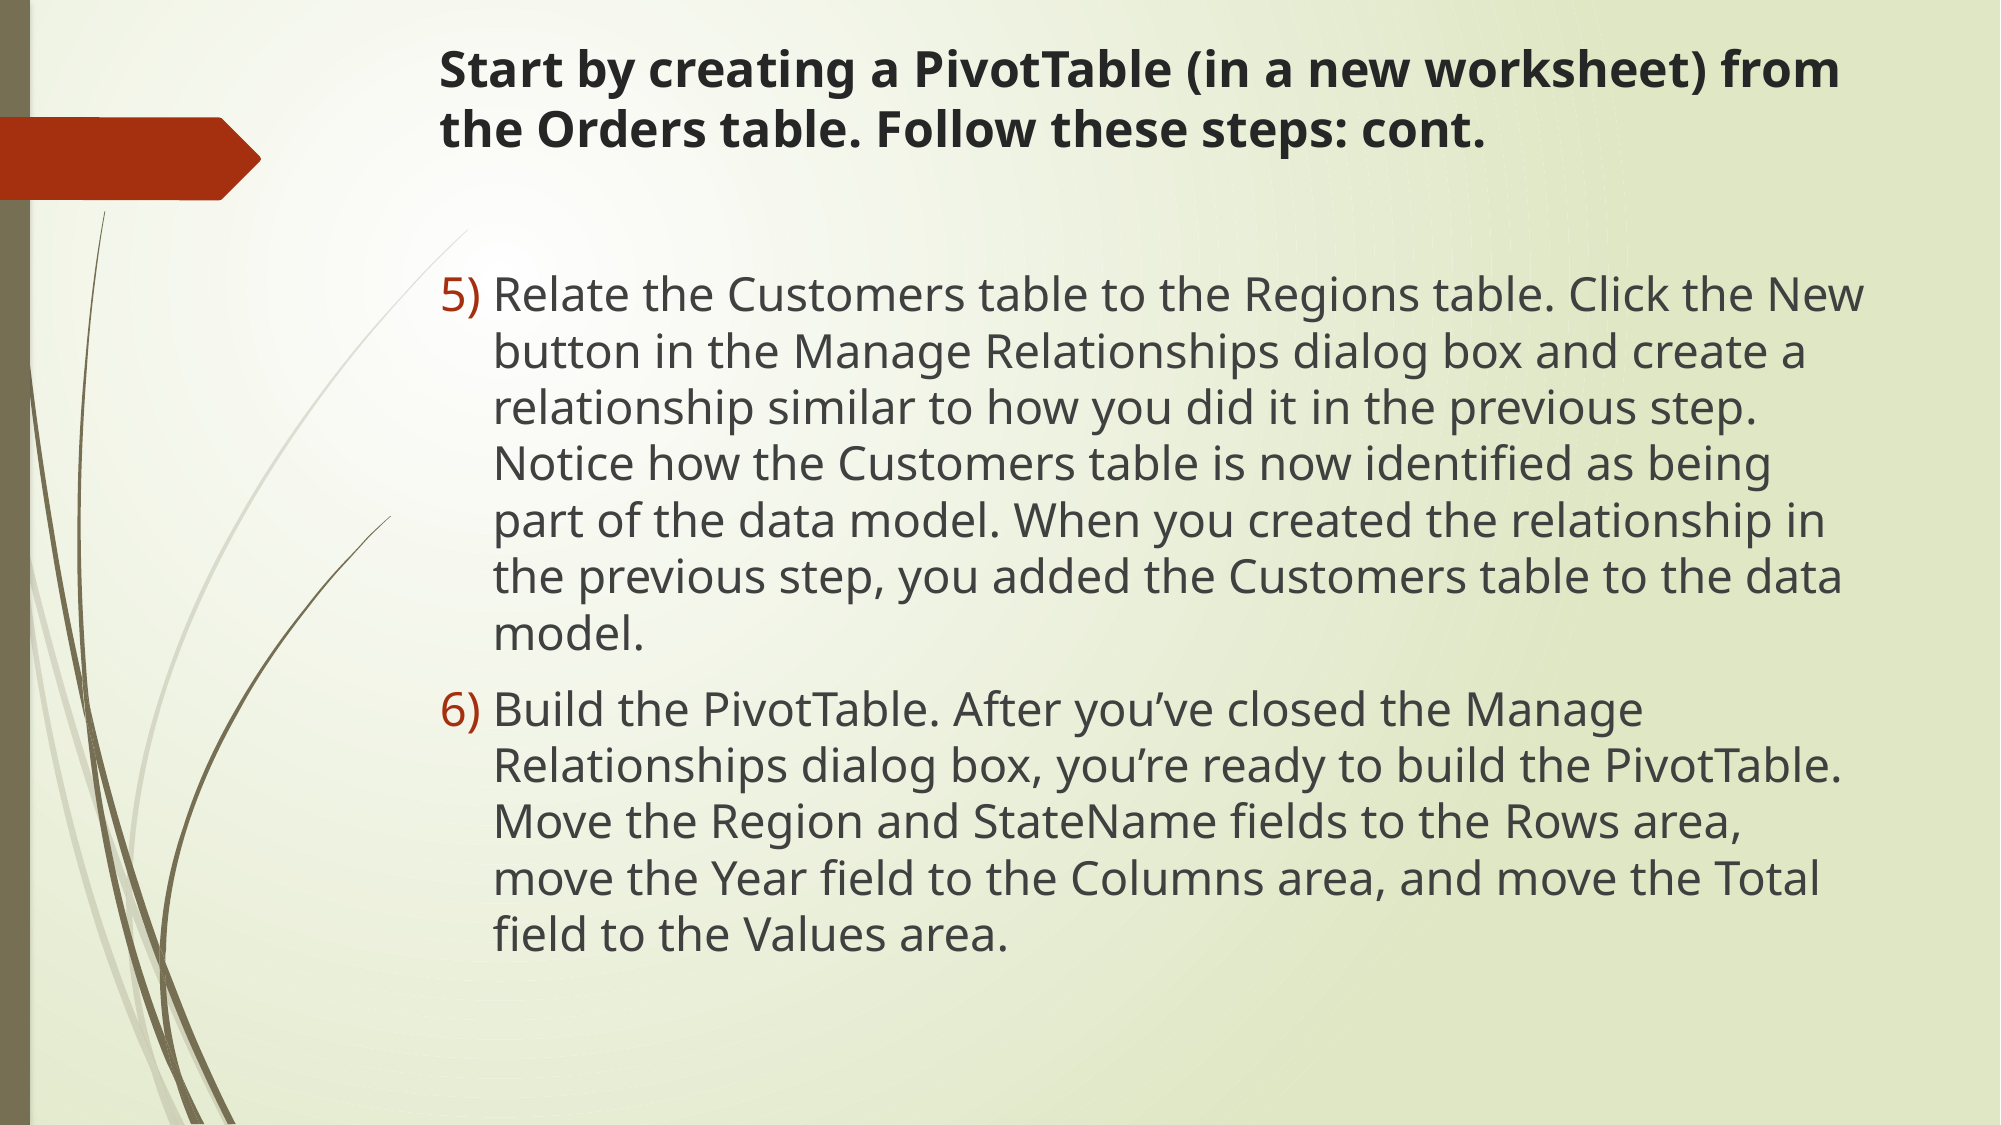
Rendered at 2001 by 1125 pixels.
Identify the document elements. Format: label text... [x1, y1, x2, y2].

list Relate the Customers table to the Regions table. Click the New button in the Manage Relationships dialog box and create a relationship similar to how you did it in the previous step. Notice how the Customers table is now identified as being part of the data model. When you created the relationship in the previous step, you added the Customers table to the data model. Build the PivotTable. After you’ve closed the Manage Relationships dialog box, you’re ready to build the PivotTable. Move the Region and StateName fields to the Rows area, move the Year field to the Columns area, and move the Total field to the Values area. [424, 257, 1888, 970]
title Start by creating a PivotTable (in a new worksheet) from the Orders table. Follow these steps: cont. [424, 29, 1887, 182]
